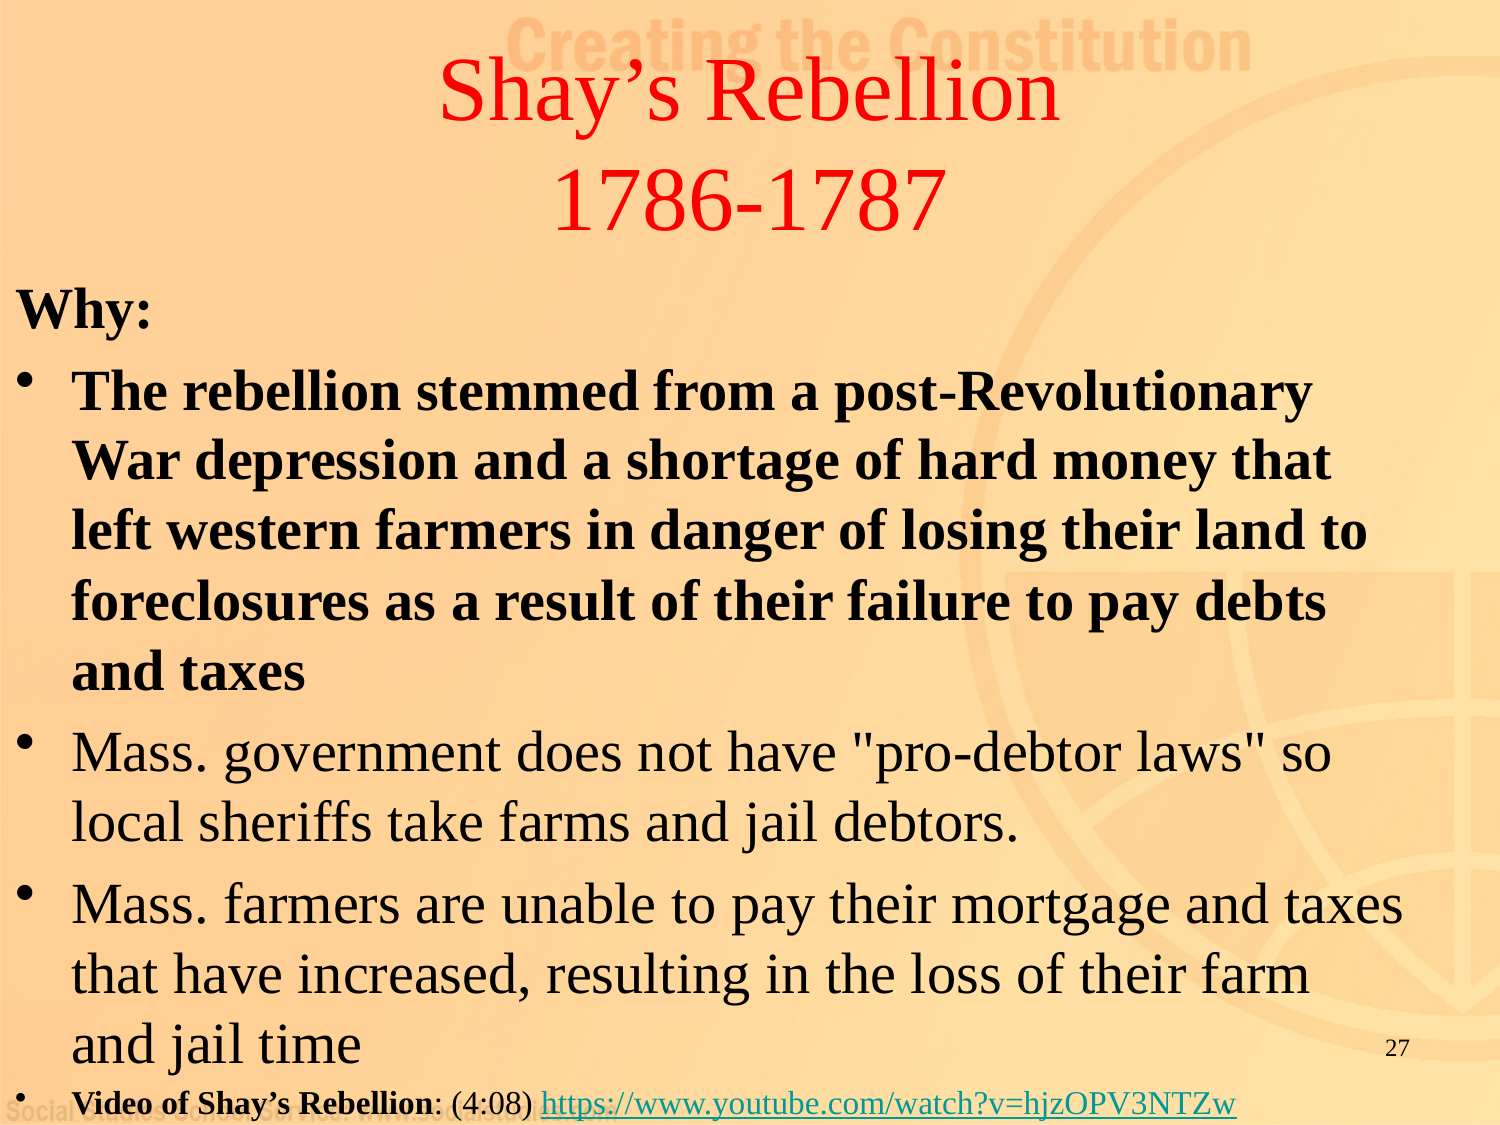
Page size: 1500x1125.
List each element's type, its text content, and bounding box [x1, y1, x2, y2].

picture [0, 0, 1500, 1125]
list Why: The rebellion stemmed from a post-Revolutionary War depression and a shortage of hard money that left western farmers in danger of losing their land to foreclosures as a result of their failure to pay debts and taxes Mass. government does not have "pro-debtor laws" so local sheriffs take farms and jail debtors. Mass. farmers are unable to pay their mortgage and taxes that have increased, resulting in the loss of their farm and jail time Video of Shay’s Rebellion: (4:08) https://www.youtube.com/watch?v=hjzOPV3NTZw [0, 262, 1426, 1125]
slide_number 27 [1074, 1024, 1426, 1103]
title Shay’s Rebellion 1786-1787 [74, 44, 1426, 233]
